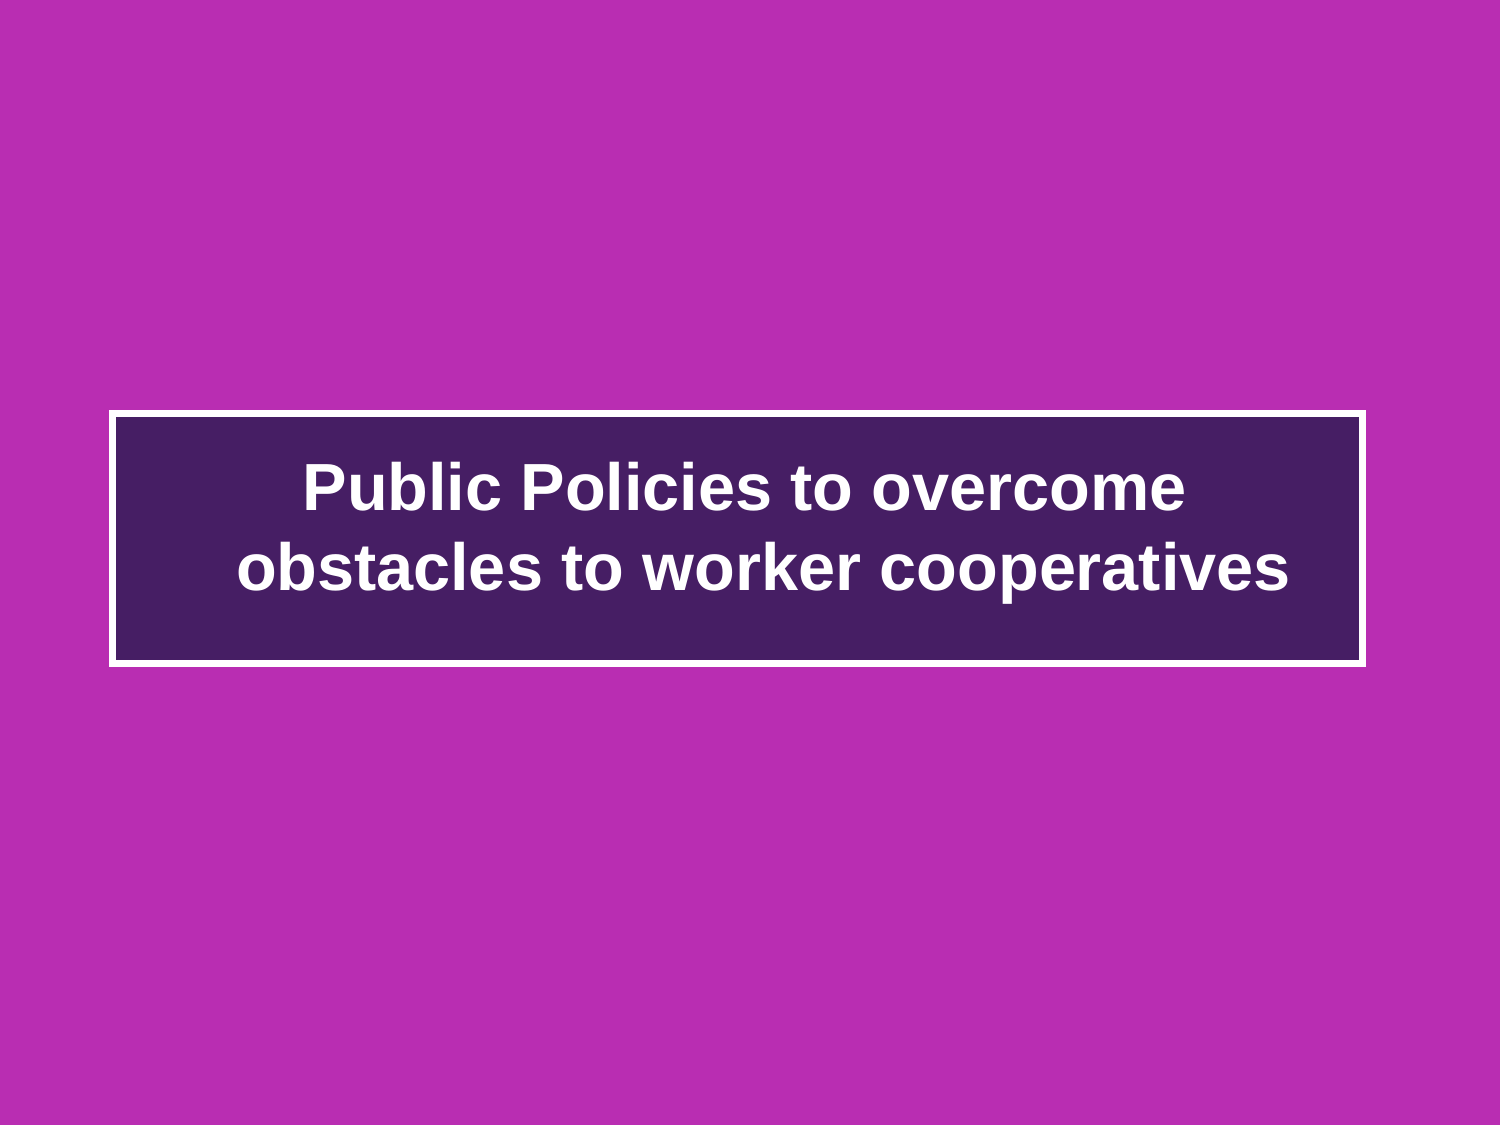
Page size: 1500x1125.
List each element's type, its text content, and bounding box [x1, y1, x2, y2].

text_box Public Policies to overcome obstacles to worker cooperatives [112, 413, 1363, 664]
